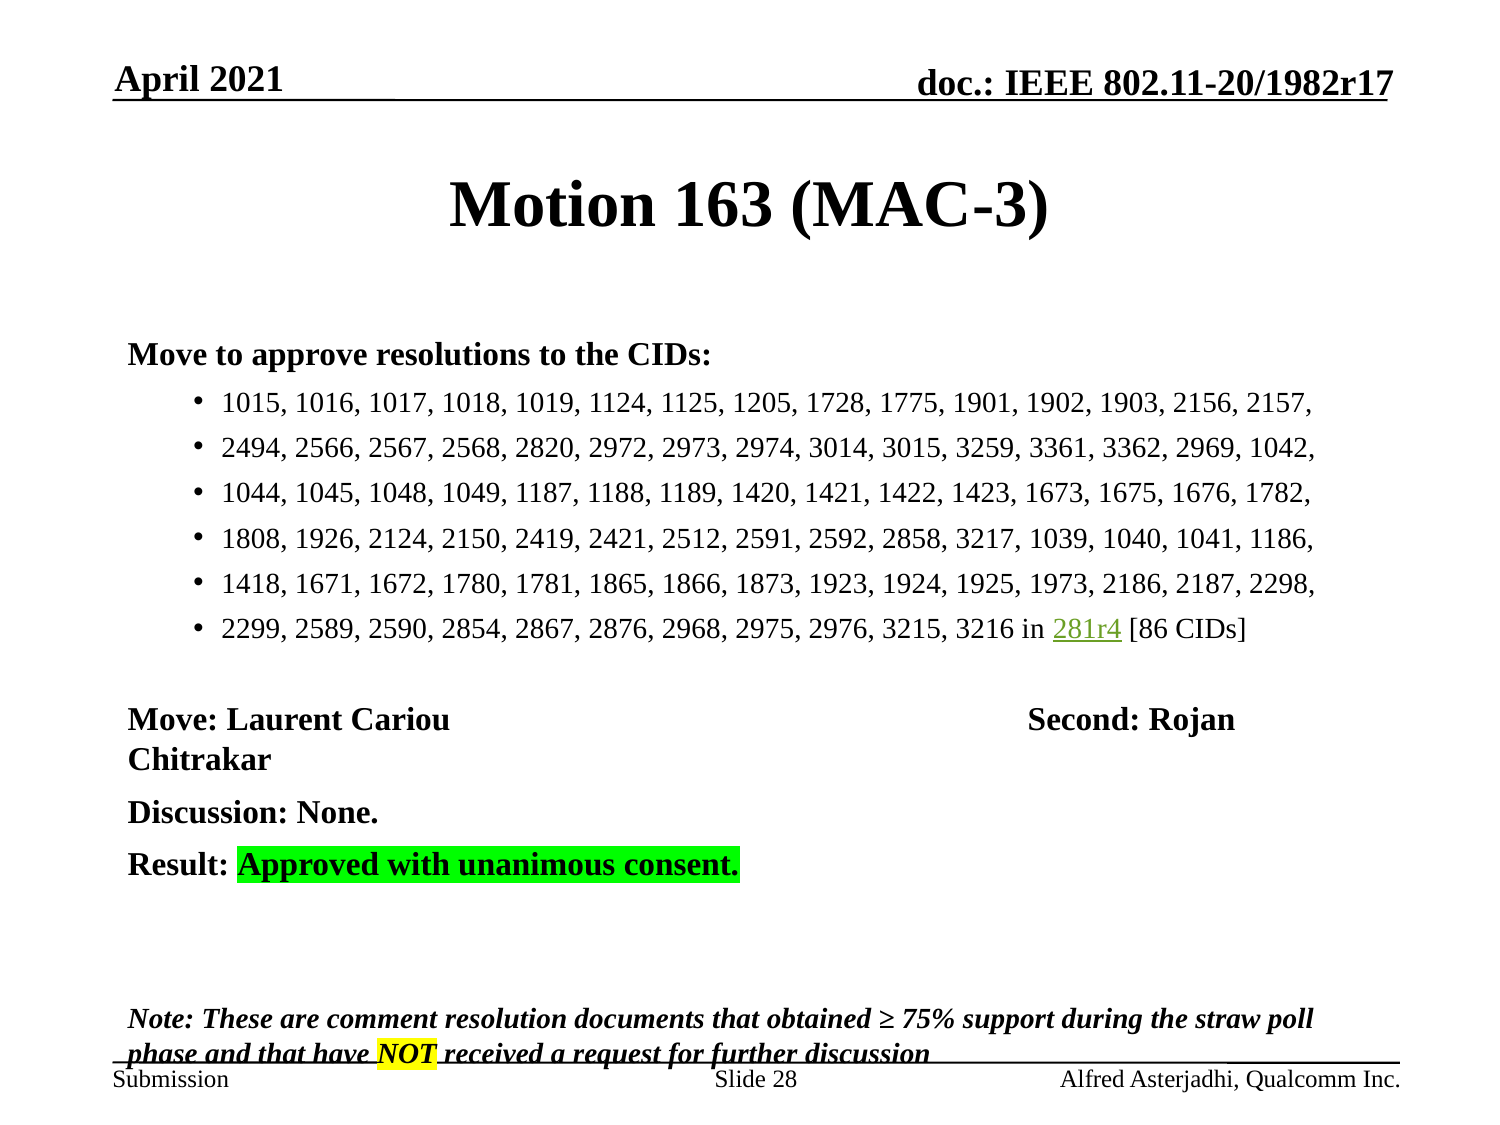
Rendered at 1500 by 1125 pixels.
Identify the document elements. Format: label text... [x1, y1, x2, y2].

title Motion 163 (MAC-3) [112, 112, 1388, 288]
list Move to approve resolutions to the CIDs: 1015, 1016, 1017, 1018, 1019, 1124, 1125, 1205, 1728, 1775, 1901, 1902, 1903, 2156, 2157, 2494, 2566, 2567, 2568, 2820, 2972, 2973, 2974, 3014, 3015, 3259, 3361, 3362, 2969, 1042, 1044, 1045, 1048, 1049, 1187, 1188, 1189, 1420, 1421, 1422, 1423, 1673, 1675, 1676, 1782, 1808, 1926, 2124, 2150, 2419, 2421, 2512, 2591, 2592, 2858, 3217, 1039, 1040, 1041, 1186, 1418, 1671, 1672, 1780, 1781, 1865, 1866, 1873, 1923, 1924, 1925, 1973, 2186, 2187, 2298, 2299, 2589, 2590, 2854, 2867, 2876, 2968, 2975, 2976, 3215, 3216 in 281r4 [86 CIDs] Move: Laurent Cariou Second: Rojan Chitrakar Discussion: None. Result: Approved with unanimous consent. Note: These are comment resolution documents that obtained ≥ 75% support during the straw poll phase and that have NOT received a request for further discussion [112, 324, 1388, 1063]
footer Alfred Asterjadhi, Qualcomm Inc. [878, 1061, 1402, 1093]
slide_number Slide 28 [712, 1061, 800, 1123]
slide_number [114, 54, 423, 100]
